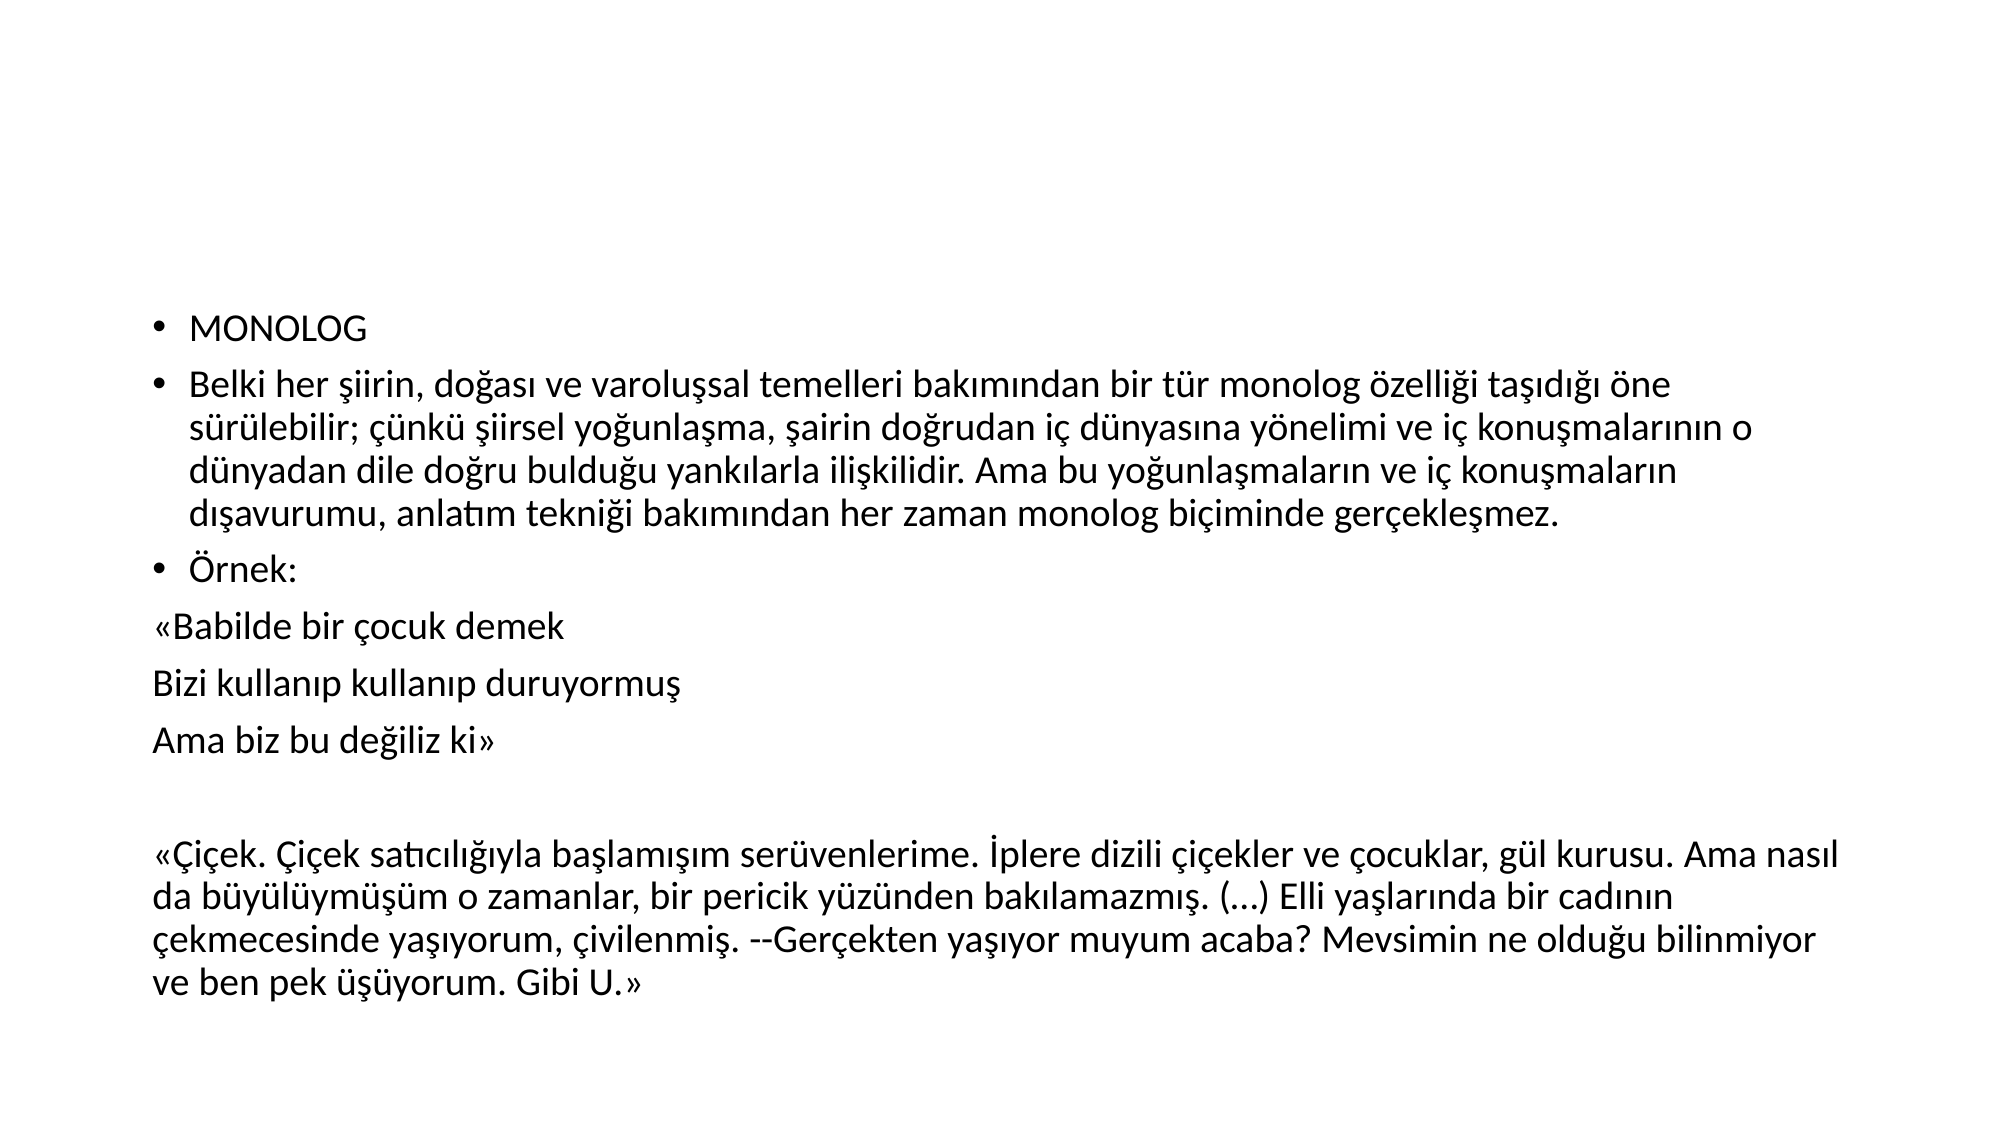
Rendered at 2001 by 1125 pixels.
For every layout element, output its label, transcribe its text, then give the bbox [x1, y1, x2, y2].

list MONOLOG Belki her şiirin, doğası ve varoluşsal temelleri bakımından bir tür monolog özelliği taşıdığı öne sürülebilir; çünkü şiirsel yoğunlaşma, şairin doğrudan iç dünyasına yönelimi ve iç konuşmalarının o dünyadan dile doğru bulduğu yankılarla ilişkilidir. Ama bu yoğunlaşmaların ve iç konuşmaların dışavurumu, anlatım tekniği bakımından her zaman monolog biçiminde gerçekleşmez. Örnek: «Babilde bir çocuk demek Bizi kullanıp kullanıp duruyormuş Ama biz bu değiliz ki» «Çiçek. Çiçek satıcılığıyla başlamışım serüvenlerime. İplere dizili çiçekler ve çocuklar, gül kurusu. Ama nasıl da büyülüymüşüm o zamanlar, bir pericik yüzünden bakılamazmış. (…) Elli yaşlarında bir cadının çekmecesinde yaşıyorum, çivilenmiş. --Gerçekten yaşıyor muyum acaba? Mevsimin ne olduğu bilinmiyor ve ben pek üşüyorum. Gibi U.» [137, 299, 1863, 1014]
